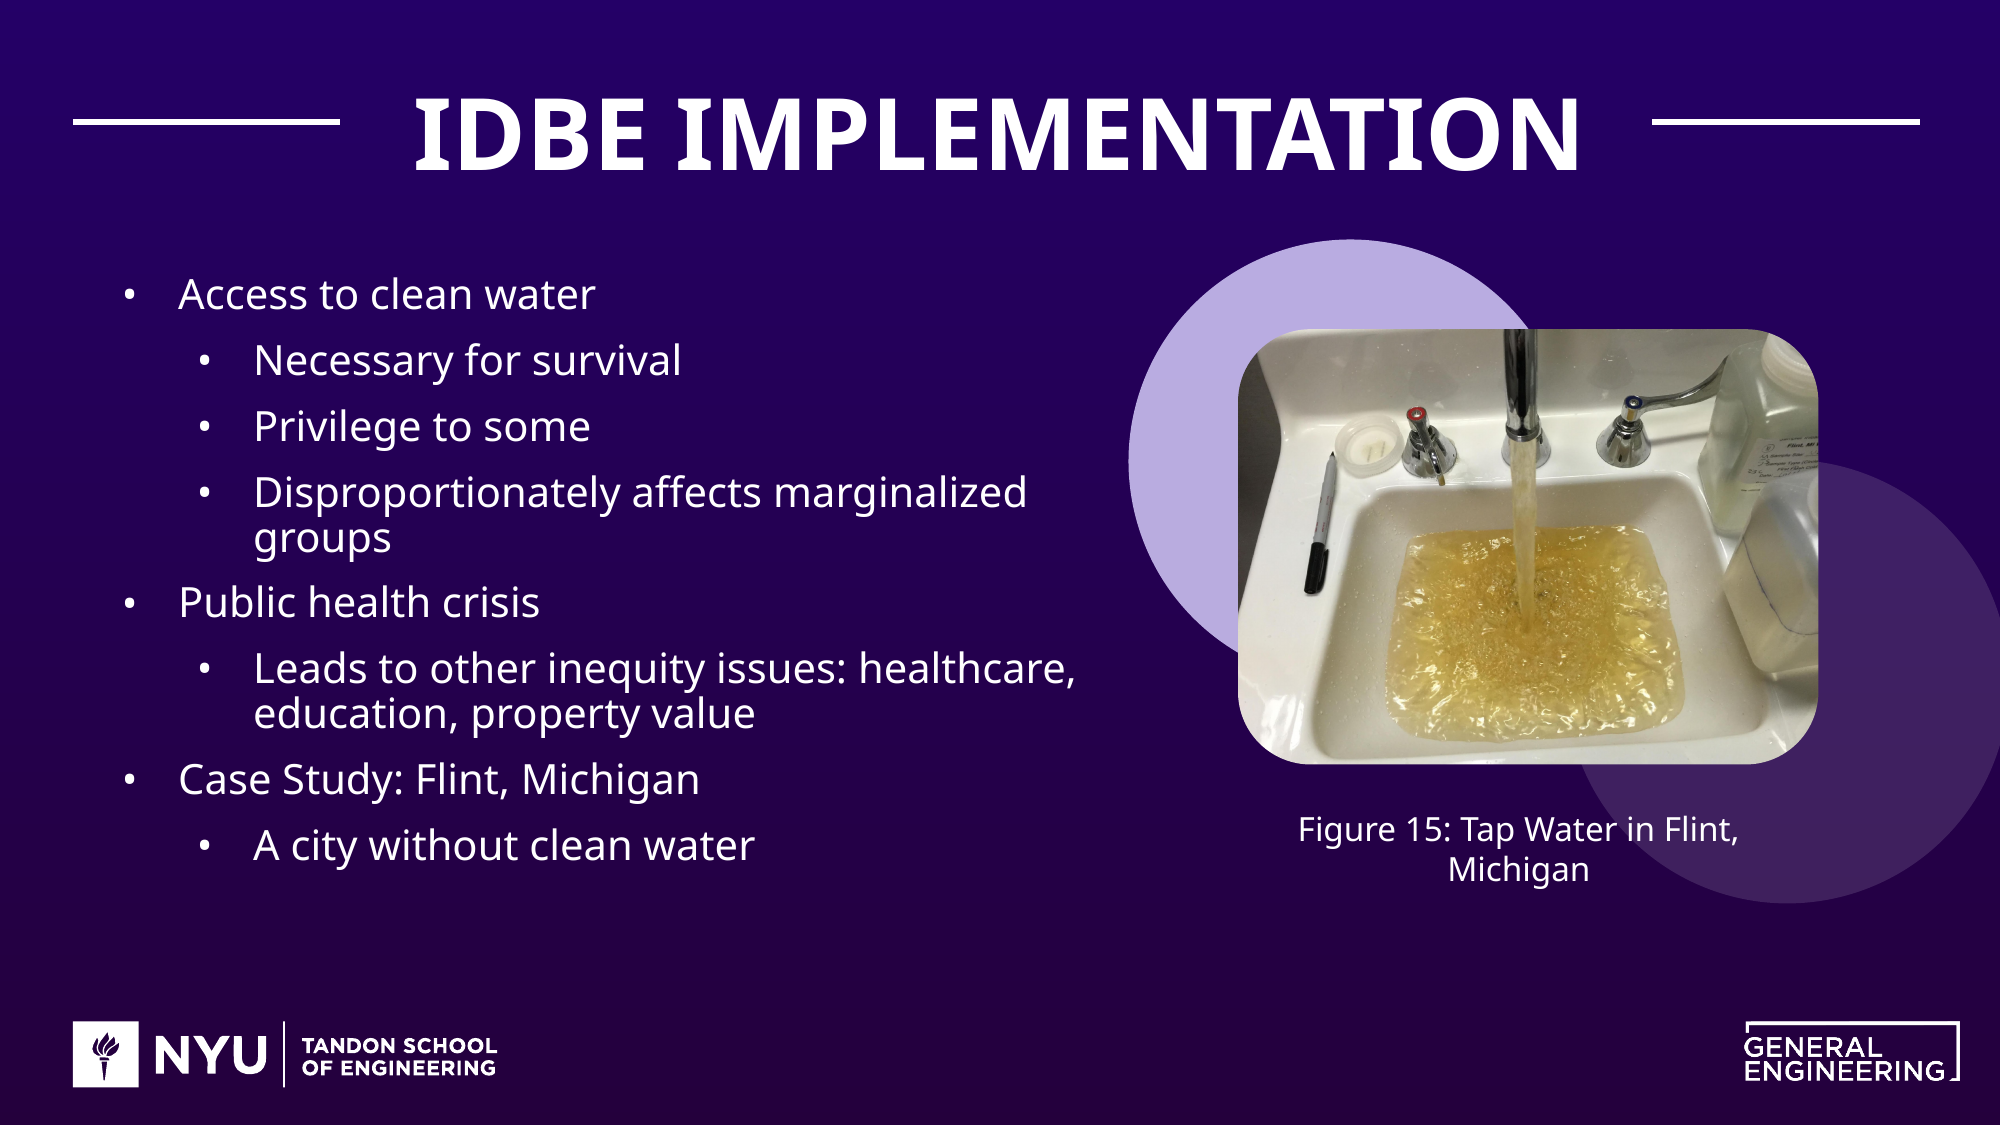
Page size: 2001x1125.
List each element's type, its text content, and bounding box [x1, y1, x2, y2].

text_box Access to clean water Necessary for survival Privilege to some Disproportionately affects marginalized groups Public health crisis Leads to other inequity issues: healthcare, education, property value Case Study: Flint, Michigan A city without clean water [106, 250, 1120, 893]
text_box IDBE IMPLEMENTATION [196, 153, 1804, 192]
text_box Figure 15: Tap Water in Flint, Michigan [1238, 800, 1800, 857]
text_box [1128, 239, 1529, 653]
picture [72, 1021, 498, 1088]
picture [1744, 1021, 1960, 1081]
picture [1237, 329, 1819, 765]
text_box [1581, 461, 2000, 904]
